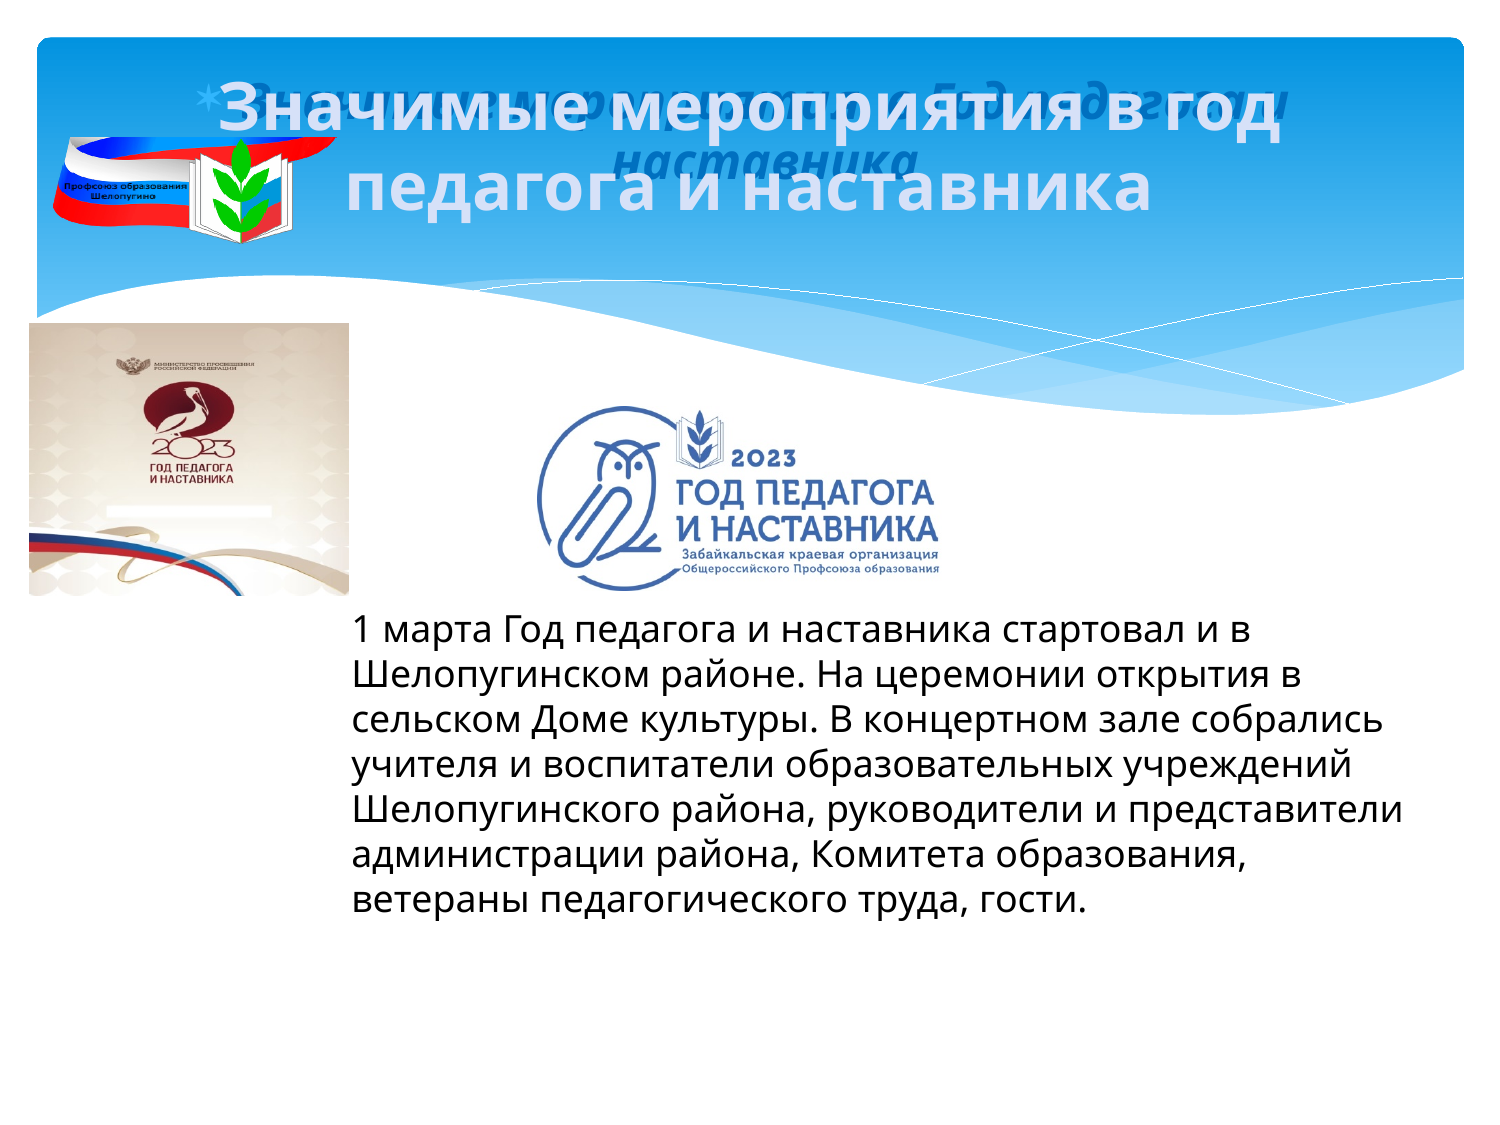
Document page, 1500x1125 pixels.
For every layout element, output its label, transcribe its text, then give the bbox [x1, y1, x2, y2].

title Значимые мероприятия в год педагога и наставника [75, 55, 1425, 232]
picture [29, 323, 349, 596]
text_box 1 марта Год педагога и наставника стартовал и в Шелопугинском районе. На церемонии открытия в сельском Доме культуры. В концертном зале собрались учителя и воспитатели образовательных учреждений Шелопугинского района, руководители и представители администрации района, Комитета образования, ветераны педагогического труда, гости. [336, 597, 1421, 928]
list Значимые мероприятия в Год педагога и наставника [135, 232, 1352, 287]
picture [52, 136, 337, 244]
picture [537, 406, 948, 592]
